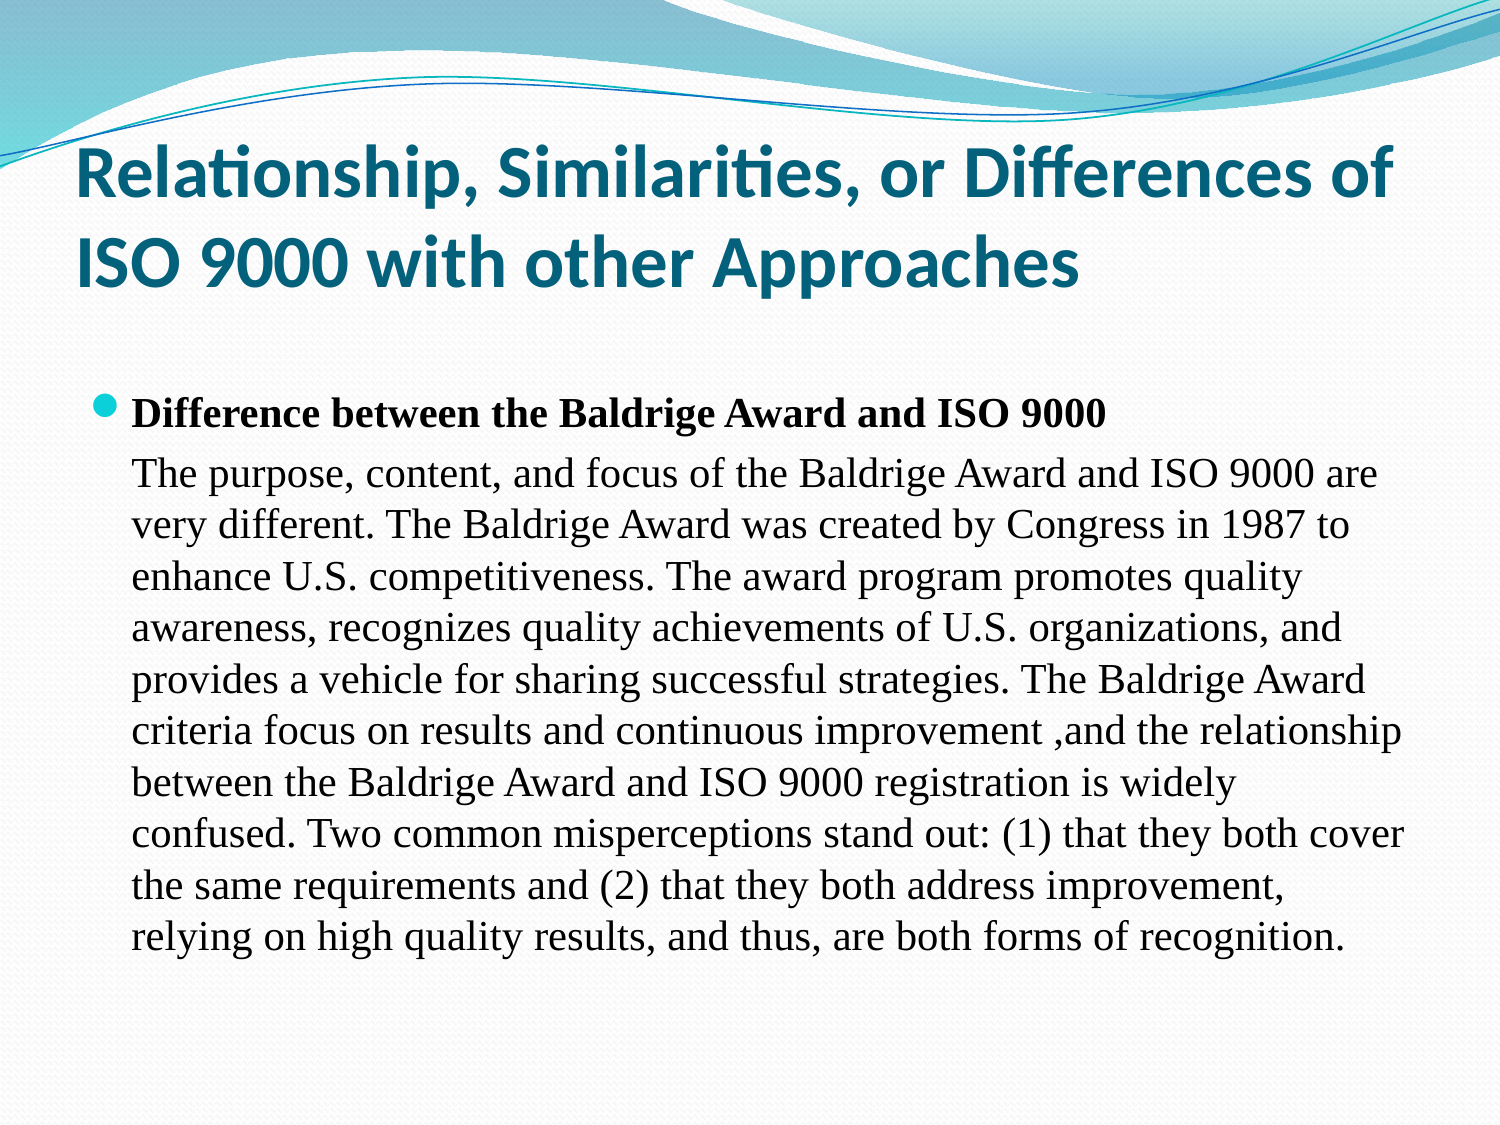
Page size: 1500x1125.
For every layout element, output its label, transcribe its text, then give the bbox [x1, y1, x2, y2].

list Difference between the Baldrige Award and ISO 9000 The purpose, content, and focus of the Baldrige Award and ISO 9000 are very different. The Baldrige Award was created by Congress in 1987 to enhance U.S. competitiveness. The award program promotes quality awareness, recognizes quality achievements of U.S. organizations, and provides a vehicle for sharing successful strategies. The Baldrige Award criteria focus on results and continuous improvement ,and the relationship between the Baldrige Award and ISO 9000 registration is widely confused. Two common misperceptions stand out: (1) that they both cover the same requirements and (2) that they both address improvement, relying on high quality results, and thus, are both forms of recognition. [75, 317, 1425, 1038]
title Relationship, Similarities, or Differences of ISO 9000 with other Approaches [75, 115, 1425, 303]
